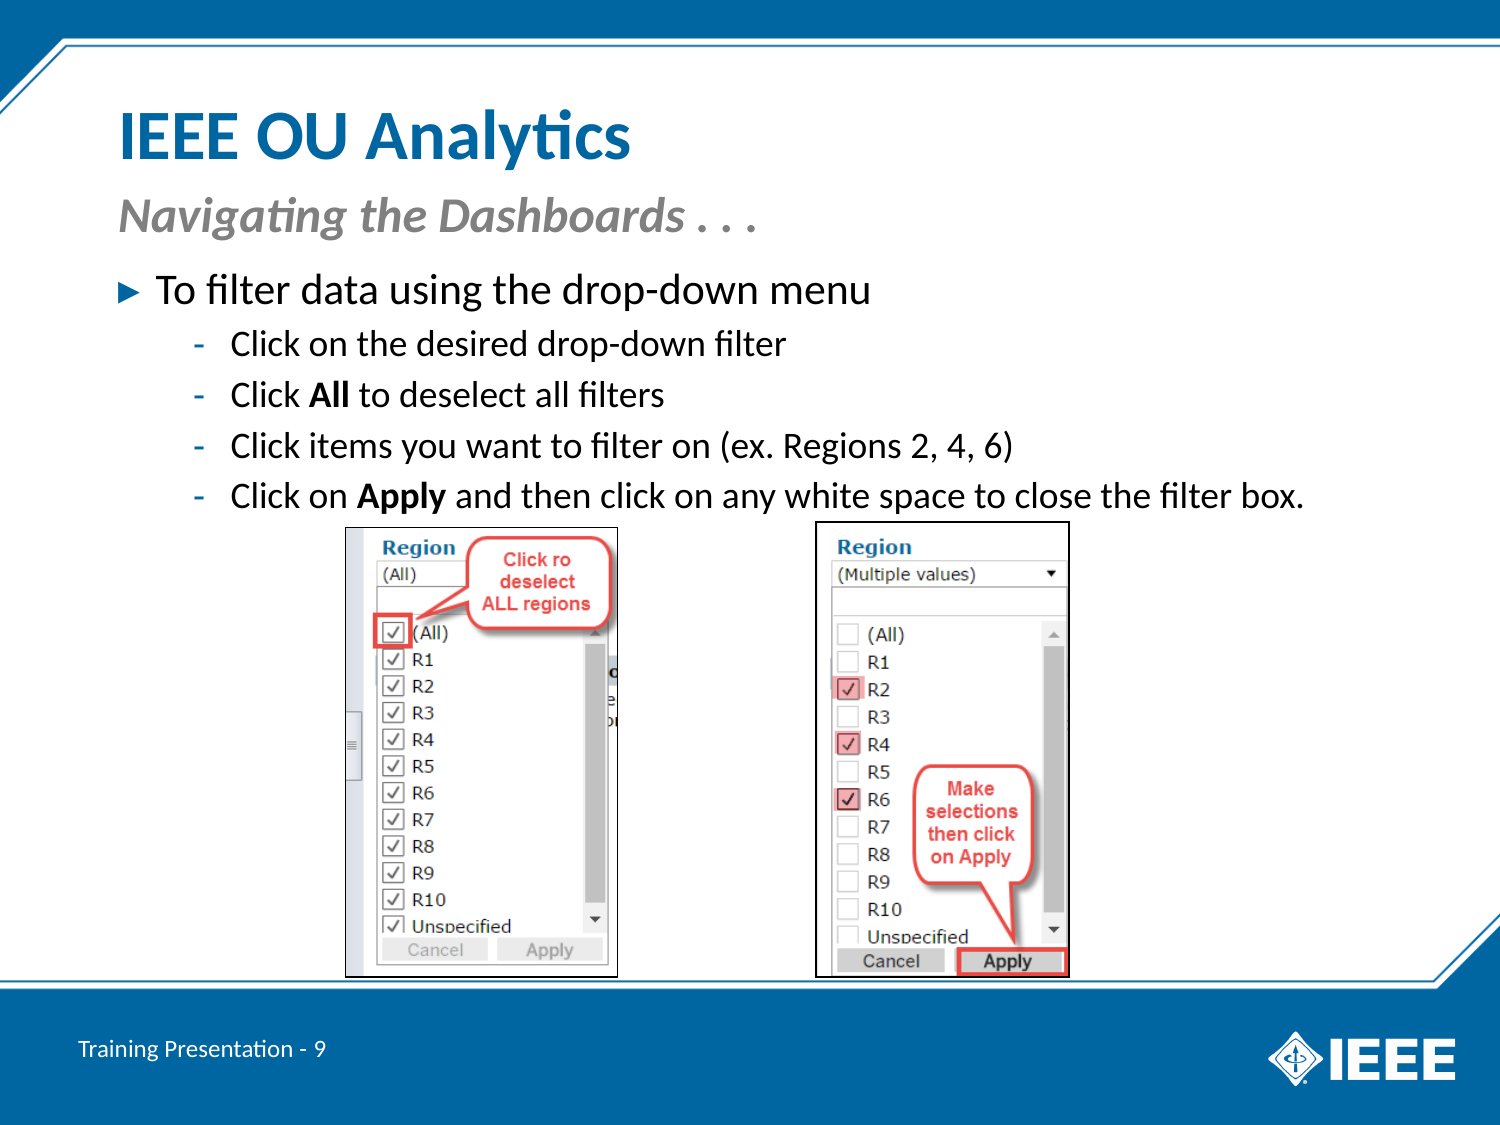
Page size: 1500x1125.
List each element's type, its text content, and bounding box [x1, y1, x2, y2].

picture [0, 913, 1500, 1125]
picture [346, 528, 617, 977]
picture [816, 522, 1069, 977]
title IEEE OU Analytics [103, 91, 1474, 182]
slide_number Training Presentation - 9 [63, 1017, 599, 1078]
picture [0, 0, 1500, 115]
list To filter data using the drop-down menu Click on the desired drop-down filter Click All to deselect all filters Click items you want to filter on (ex. Regions 2, 4, 6) Click on Apply and then click on any white space to close the filter box. [103, 258, 1397, 533]
list Navigating the Dashboards . . . [103, 181, 1397, 245]
